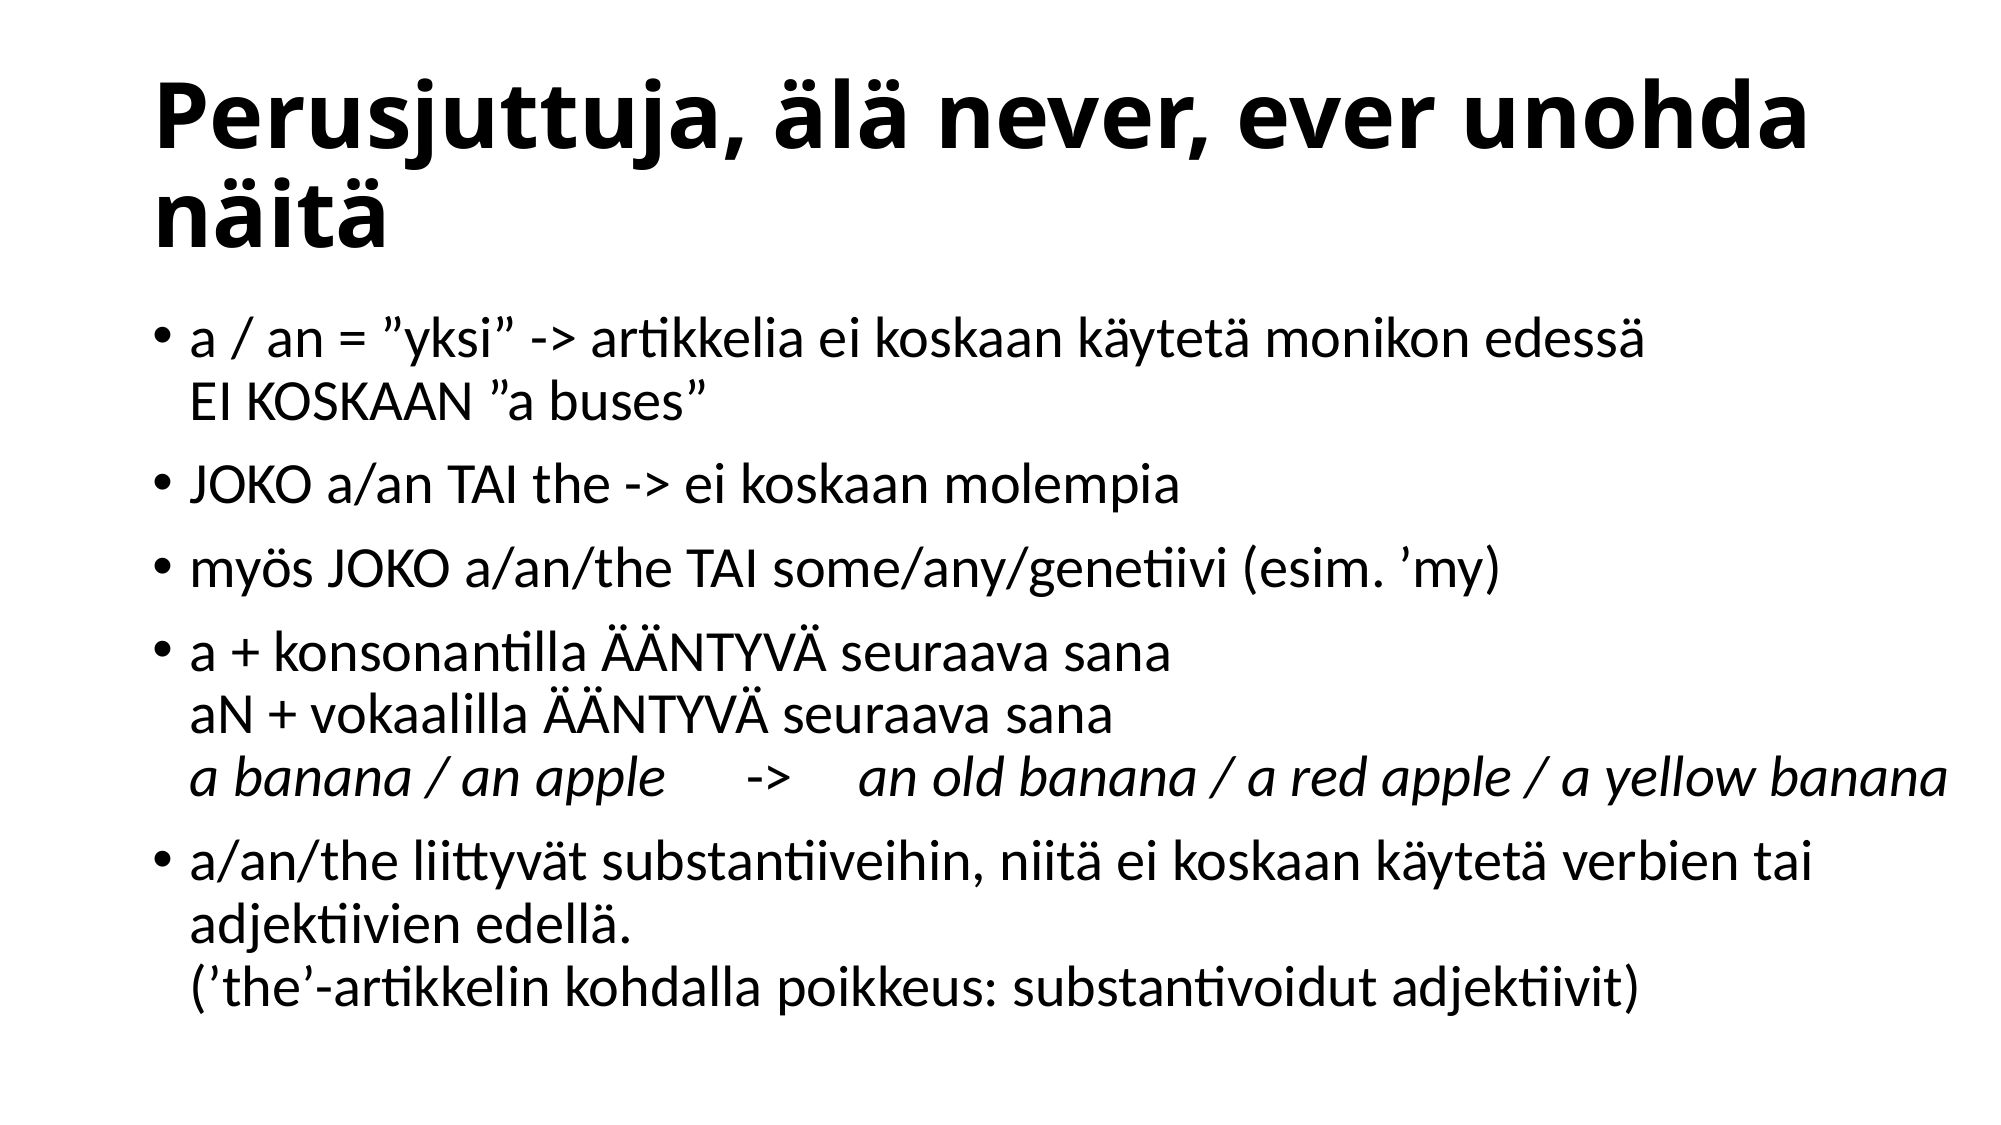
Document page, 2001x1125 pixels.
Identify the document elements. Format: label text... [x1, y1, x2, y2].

list a / an = ”yksi” -> artikkelia ei koskaan käytetä monikon edessä EI KOSKAAN ”a buses” JOKO a/an TAI the -> ei koskaan molempia myös JOKO a/an/the TAI some/any/genetiivi (esim. ’my) a + konsonantilla ÄÄNTYVÄ seuraava sana aN + vokaalilla ÄÄNTYVÄ seuraava sana a banana / an apple -> an old banana / a red apple / a yellow banana a/an/the liittyvät substantiiveihin, niitä ei koskaan käytetä verbien tai adjektiivien edellä. (’the’-artikkelin kohdalla poikkeus: substantivoidut adjektiivit) [137, 299, 1970, 1082]
title Perusjuttuja, älä never, ever unohda näitä [137, 59, 1863, 278]
